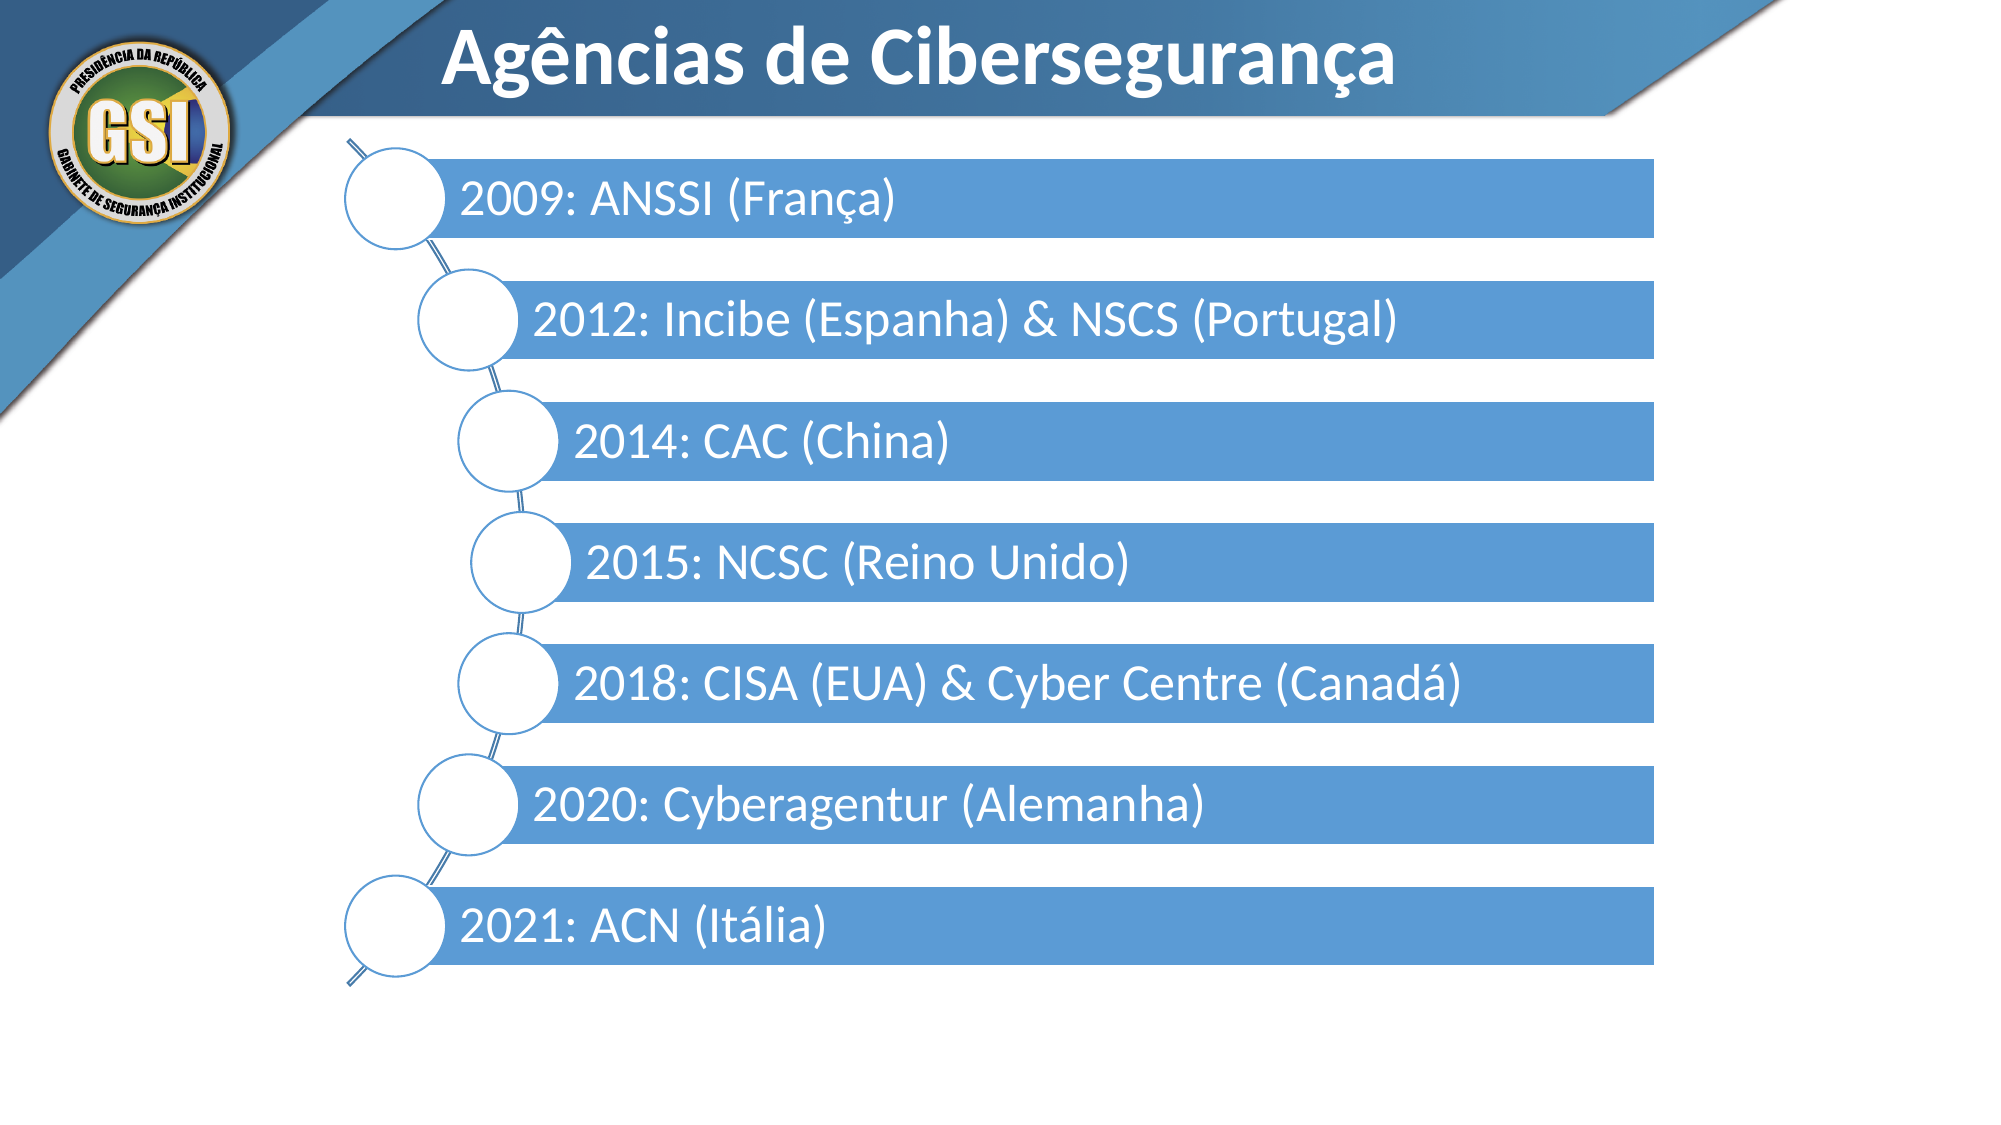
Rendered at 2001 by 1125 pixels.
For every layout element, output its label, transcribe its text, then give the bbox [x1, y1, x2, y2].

picture [0, 0, 2000, 1123]
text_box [333, 117, 1667, 1007]
title Agências de Cibersegurança [426, 0, 1610, 115]
